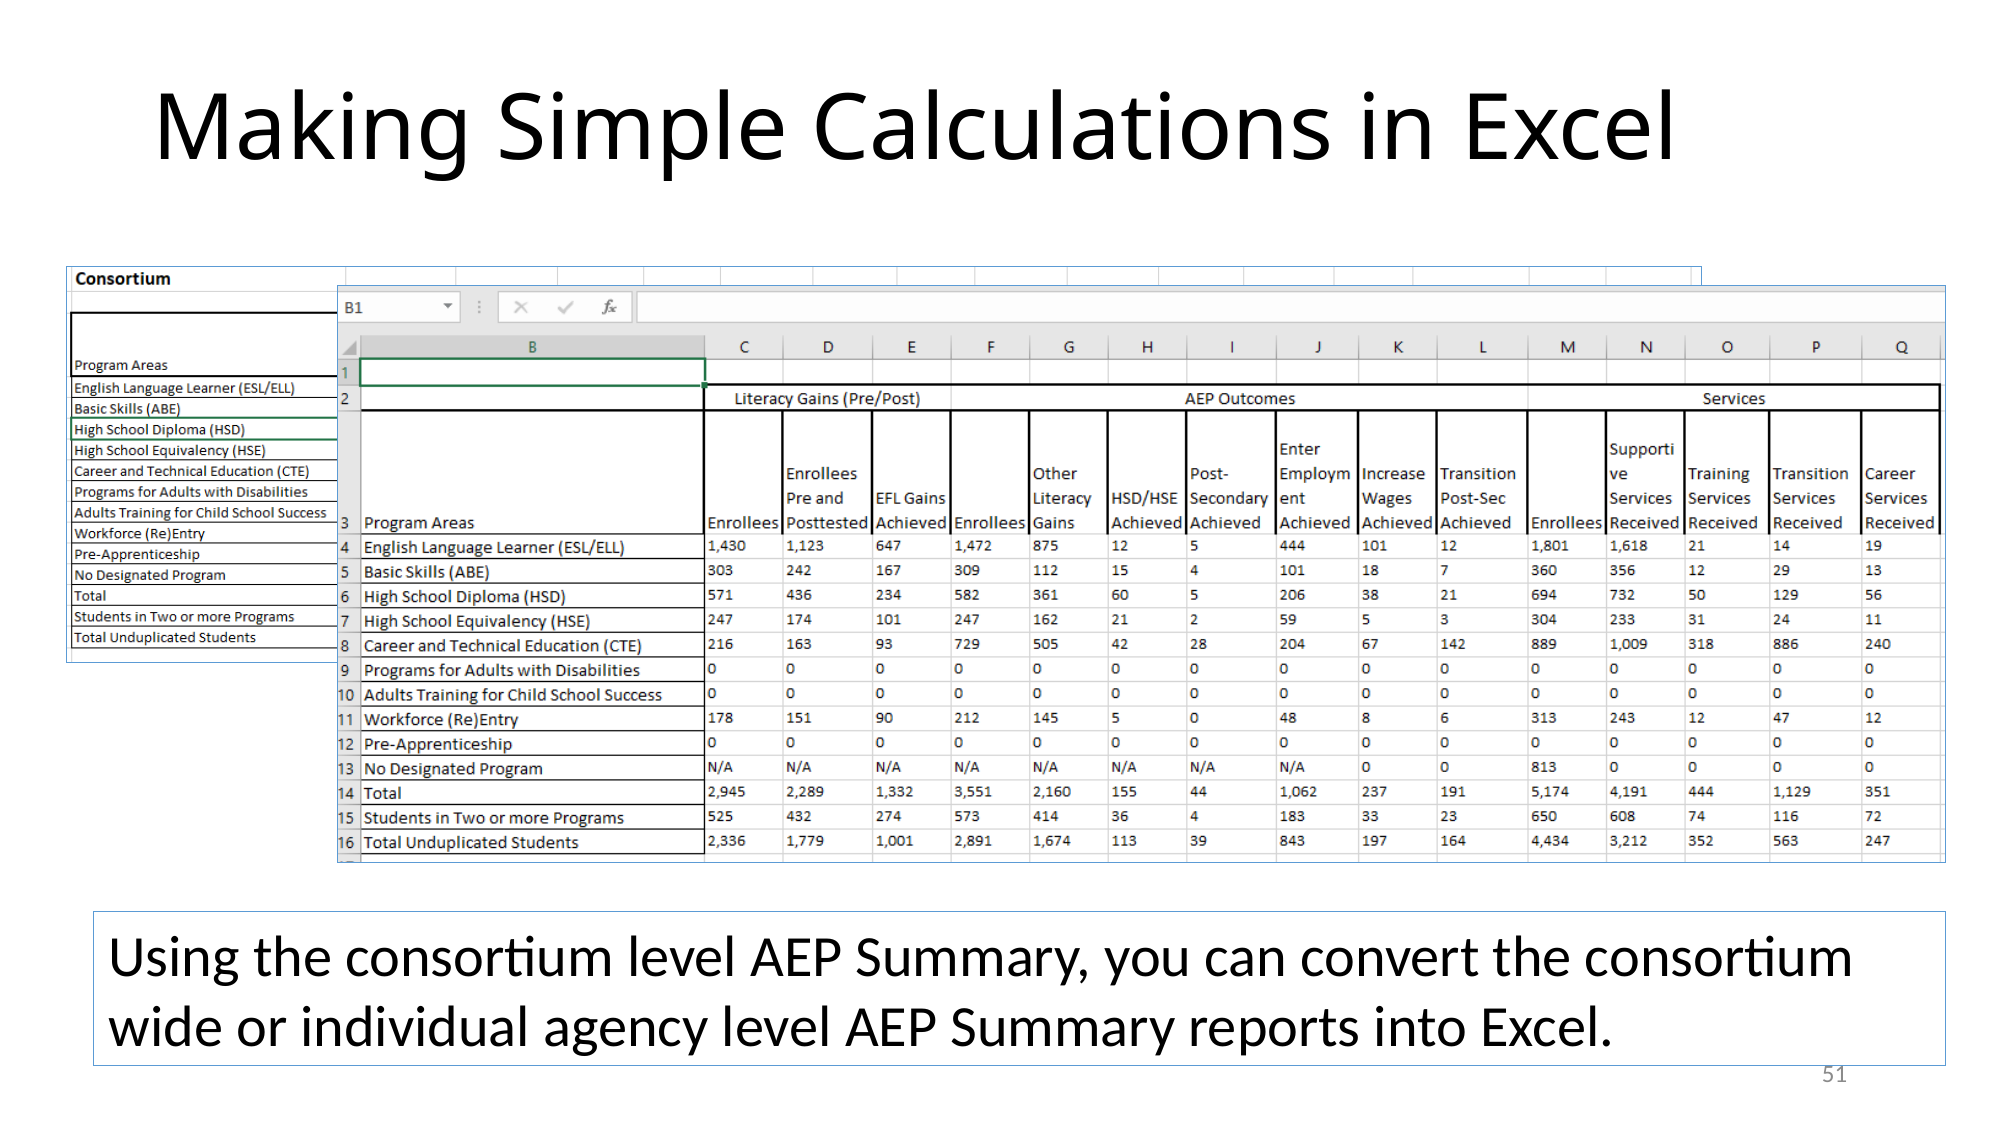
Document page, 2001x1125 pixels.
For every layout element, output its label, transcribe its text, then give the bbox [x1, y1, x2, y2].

slide_number 51 [1412, 1042, 1863, 1103]
title Making Simple Calculations in Excel [137, 59, 1863, 200]
text_box Using the consortium level AEP Summary, you can convert the consortium wide or individual agency level AEP Summary reports into Excel. [93, 911, 1946, 1066]
picture [66, 266, 1946, 863]
